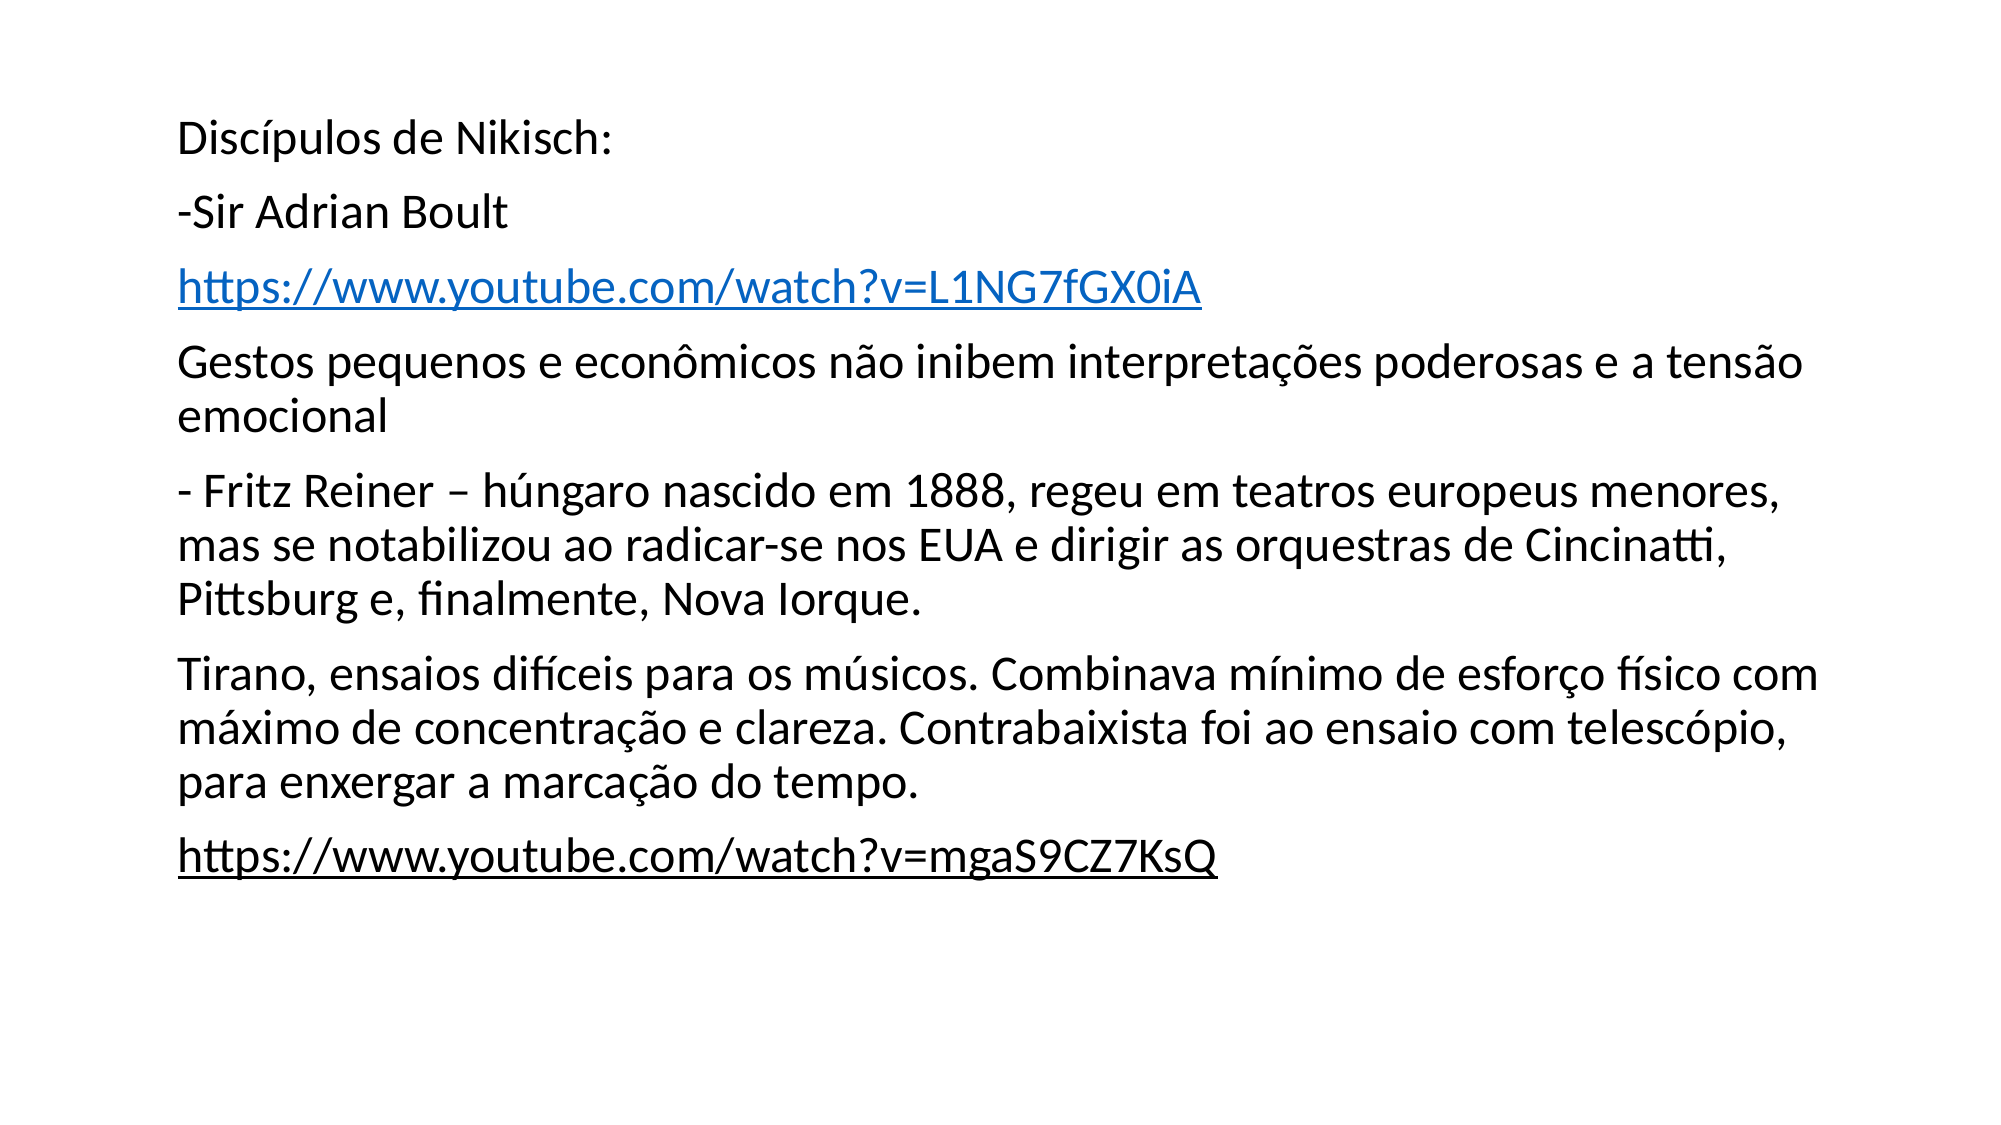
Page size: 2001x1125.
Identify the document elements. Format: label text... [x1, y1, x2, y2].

subtitle Discípulos de Nikisch: -Sir Adrian Boult https://www.youtube.com/watch?v=L1NG7fGX0iA Gestos pequenos e econômicos não inibem interpretações poderosas e a tensão emocional - Fritz Reiner – húngaro nascido em 1888, regeu em teatros europeus menores, mas se notabilizou ao radicar-se nos EUA e dirigir as orquestras de Cincinatti, Pittsburg e, finalmente, Nova Iorque. Tirano, ensaios difíceis para os músicos. Combinava mínimo de esforço físico com máximo de concentração e clareza. Contrabaixista foi ao ensaio com telescópio, para enxergar a marcação do tempo. https://www.youtube.com/watch?v=mgaS9CZ7KsQ [162, 103, 1880, 986]
